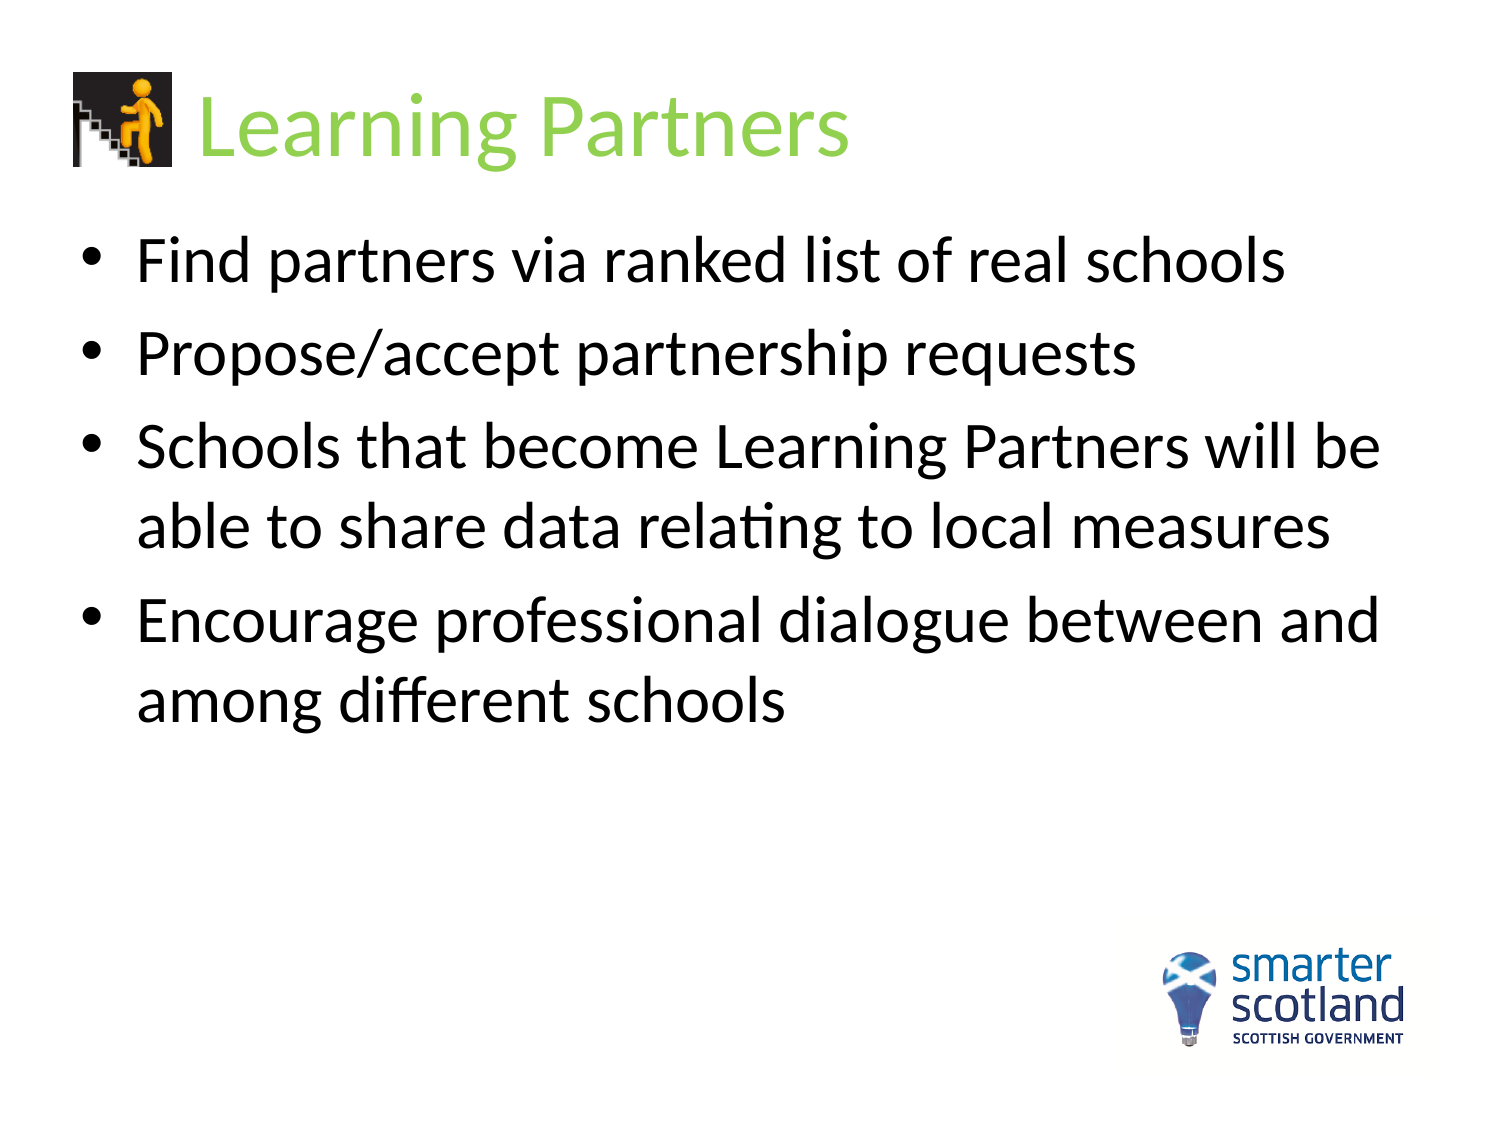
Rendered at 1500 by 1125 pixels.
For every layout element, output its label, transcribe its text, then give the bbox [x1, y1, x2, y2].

picture [73, 72, 172, 168]
picture [1115, 916, 1438, 1078]
list Find partners via ranked list of real schools Propose/accept partnership requests Schools that become Learning Partners will be able to share data relating to local measures Encourage professional dialogue between and among different schools [64, 208, 1415, 929]
title Learning Partners [183, 43, 1379, 197]
